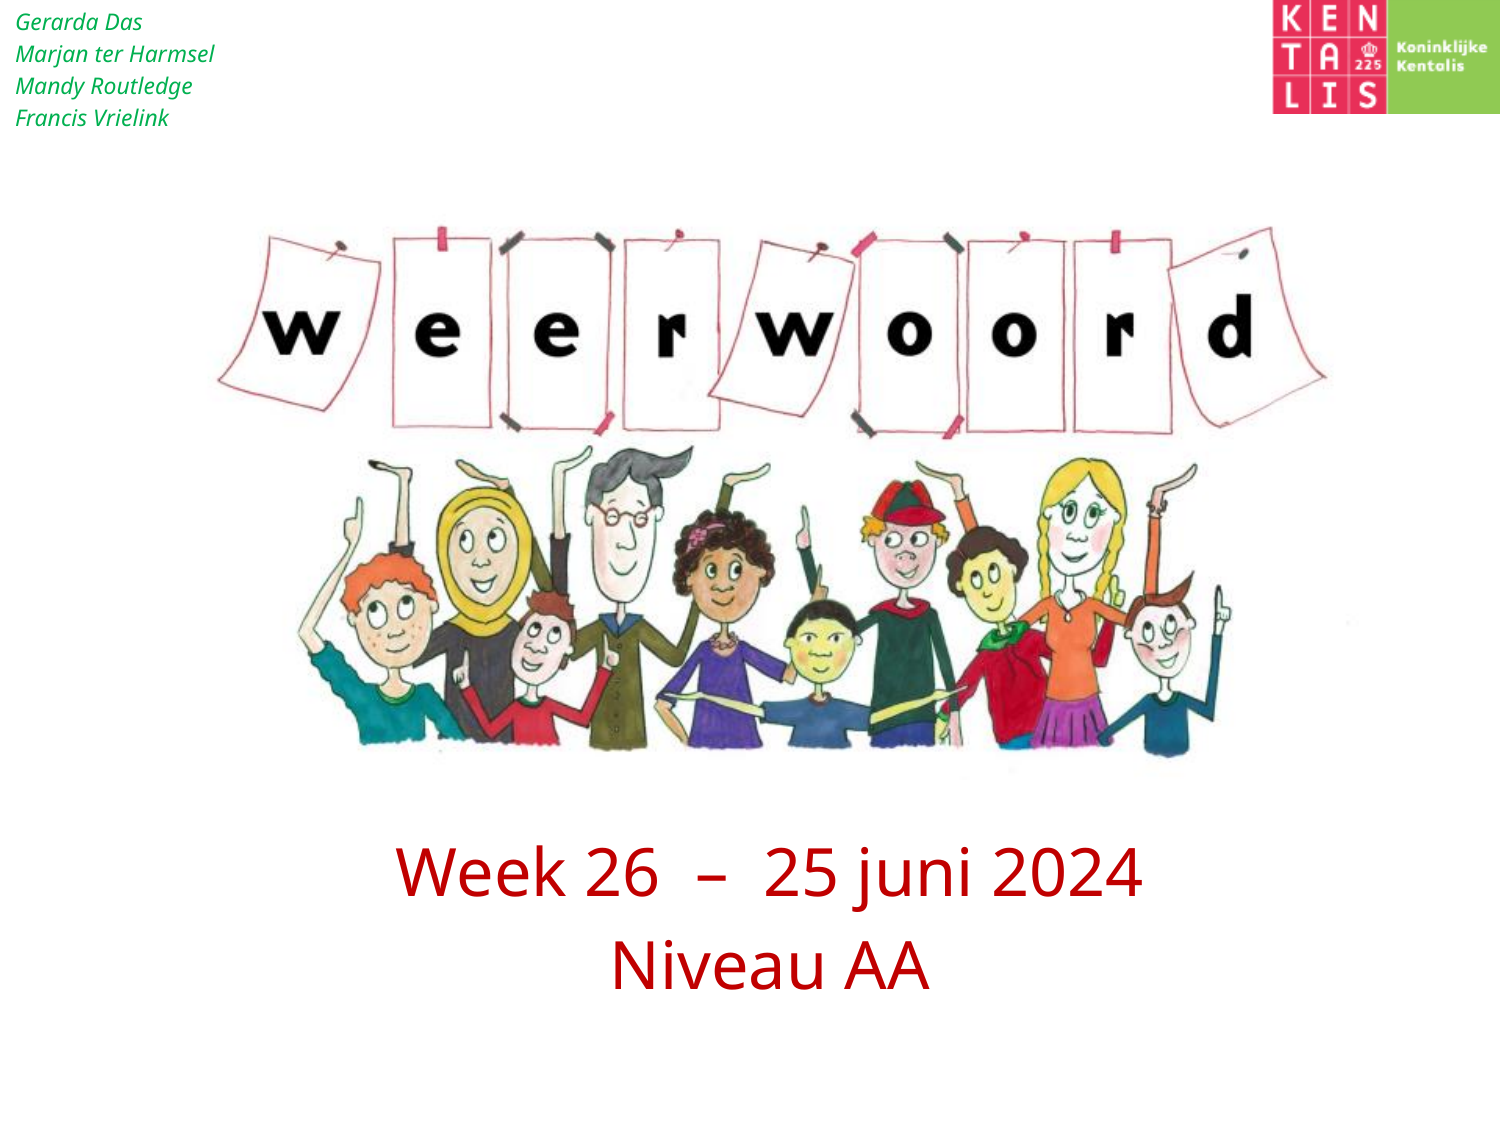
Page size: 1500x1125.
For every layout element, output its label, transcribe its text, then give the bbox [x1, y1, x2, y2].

picture [1272, 0, 1500, 114]
picture [182, 176, 1359, 780]
text_box Gerarda Das Marjan ter Harmsel Mandy Routledge Francis Vrielink [0, 0, 420, 197]
subtitle Week 26 – 25 juni 2024 Niveau AA [194, 822, 1346, 1035]
